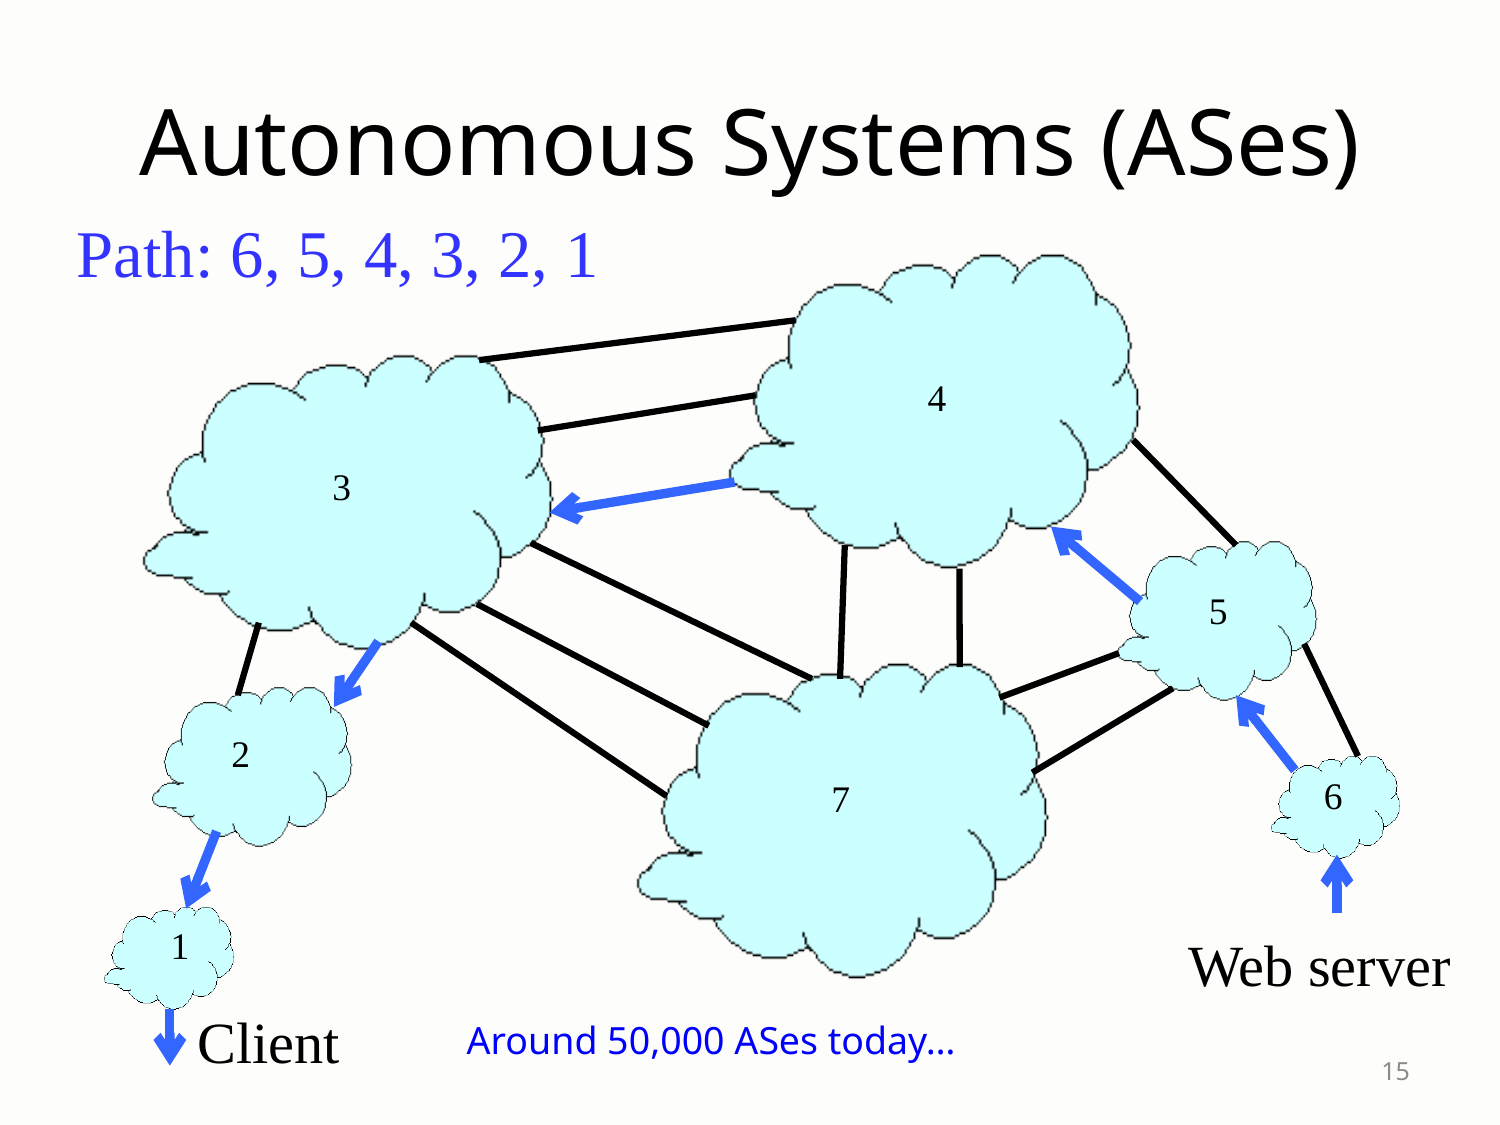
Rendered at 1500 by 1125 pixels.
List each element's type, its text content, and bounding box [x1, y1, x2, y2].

slide_number 15 [1074, 1042, 1425, 1103]
text_box Path: 6, 5, 4, 3, 2, 1 [62, 203, 615, 298]
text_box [724, 233, 1161, 590]
text_box Client [182, 997, 356, 1083]
text_box Web server [1173, 921, 1466, 1006]
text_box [1268, 748, 1406, 866]
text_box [102, 898, 240, 1016]
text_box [149, 676, 363, 858]
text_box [139, 335, 574, 669]
text_box Around 50,000 ASes today… [451, 1009, 971, 1070]
text_box [162, 1024, 178, 1066]
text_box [632, 642, 1069, 999]
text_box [1114, 530, 1327, 712]
title Autonomous Systems (ASes) [75, 45, 1425, 233]
